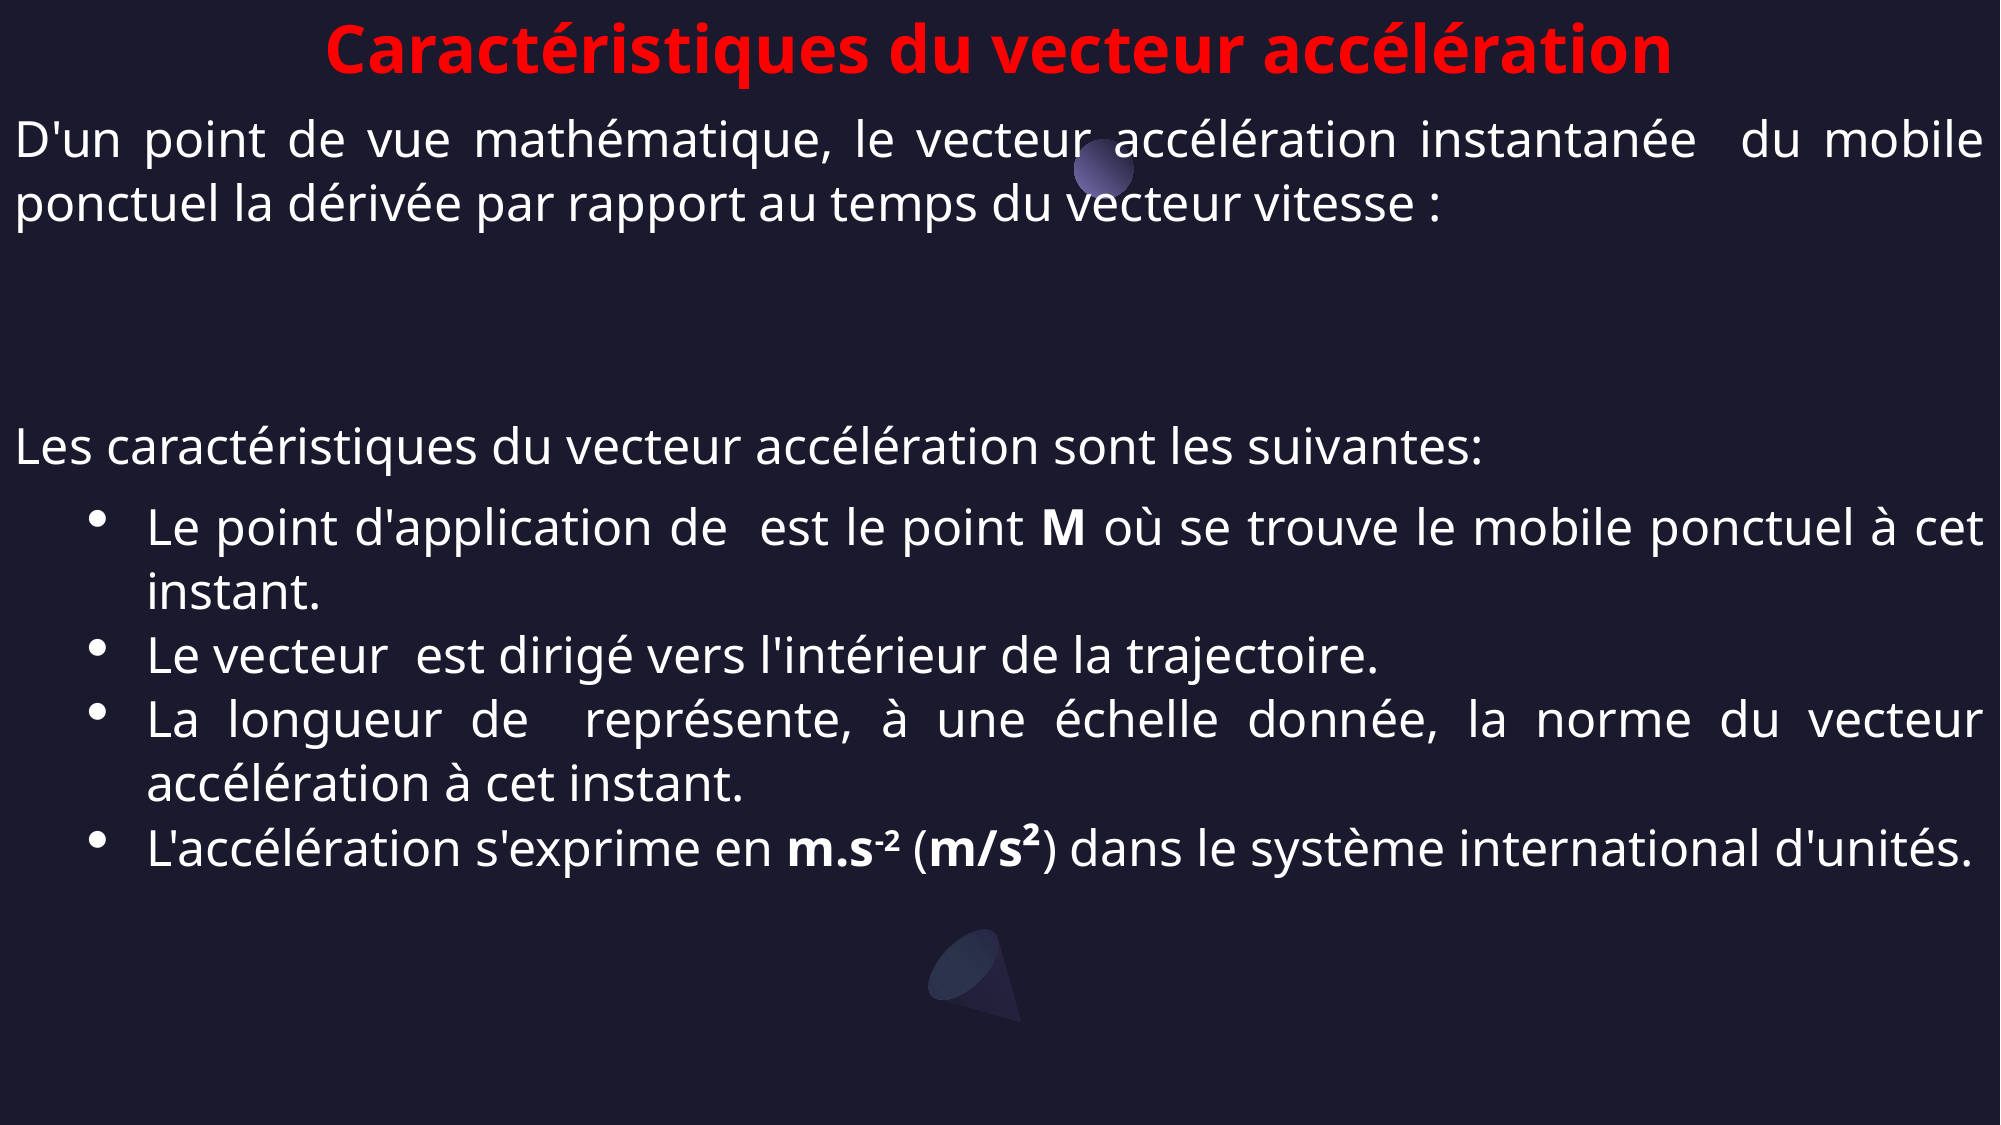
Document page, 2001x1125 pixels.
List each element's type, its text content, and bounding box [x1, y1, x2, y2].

text_box Caractéristiques du vecteur accélération [0, 0, 2000, 95]
